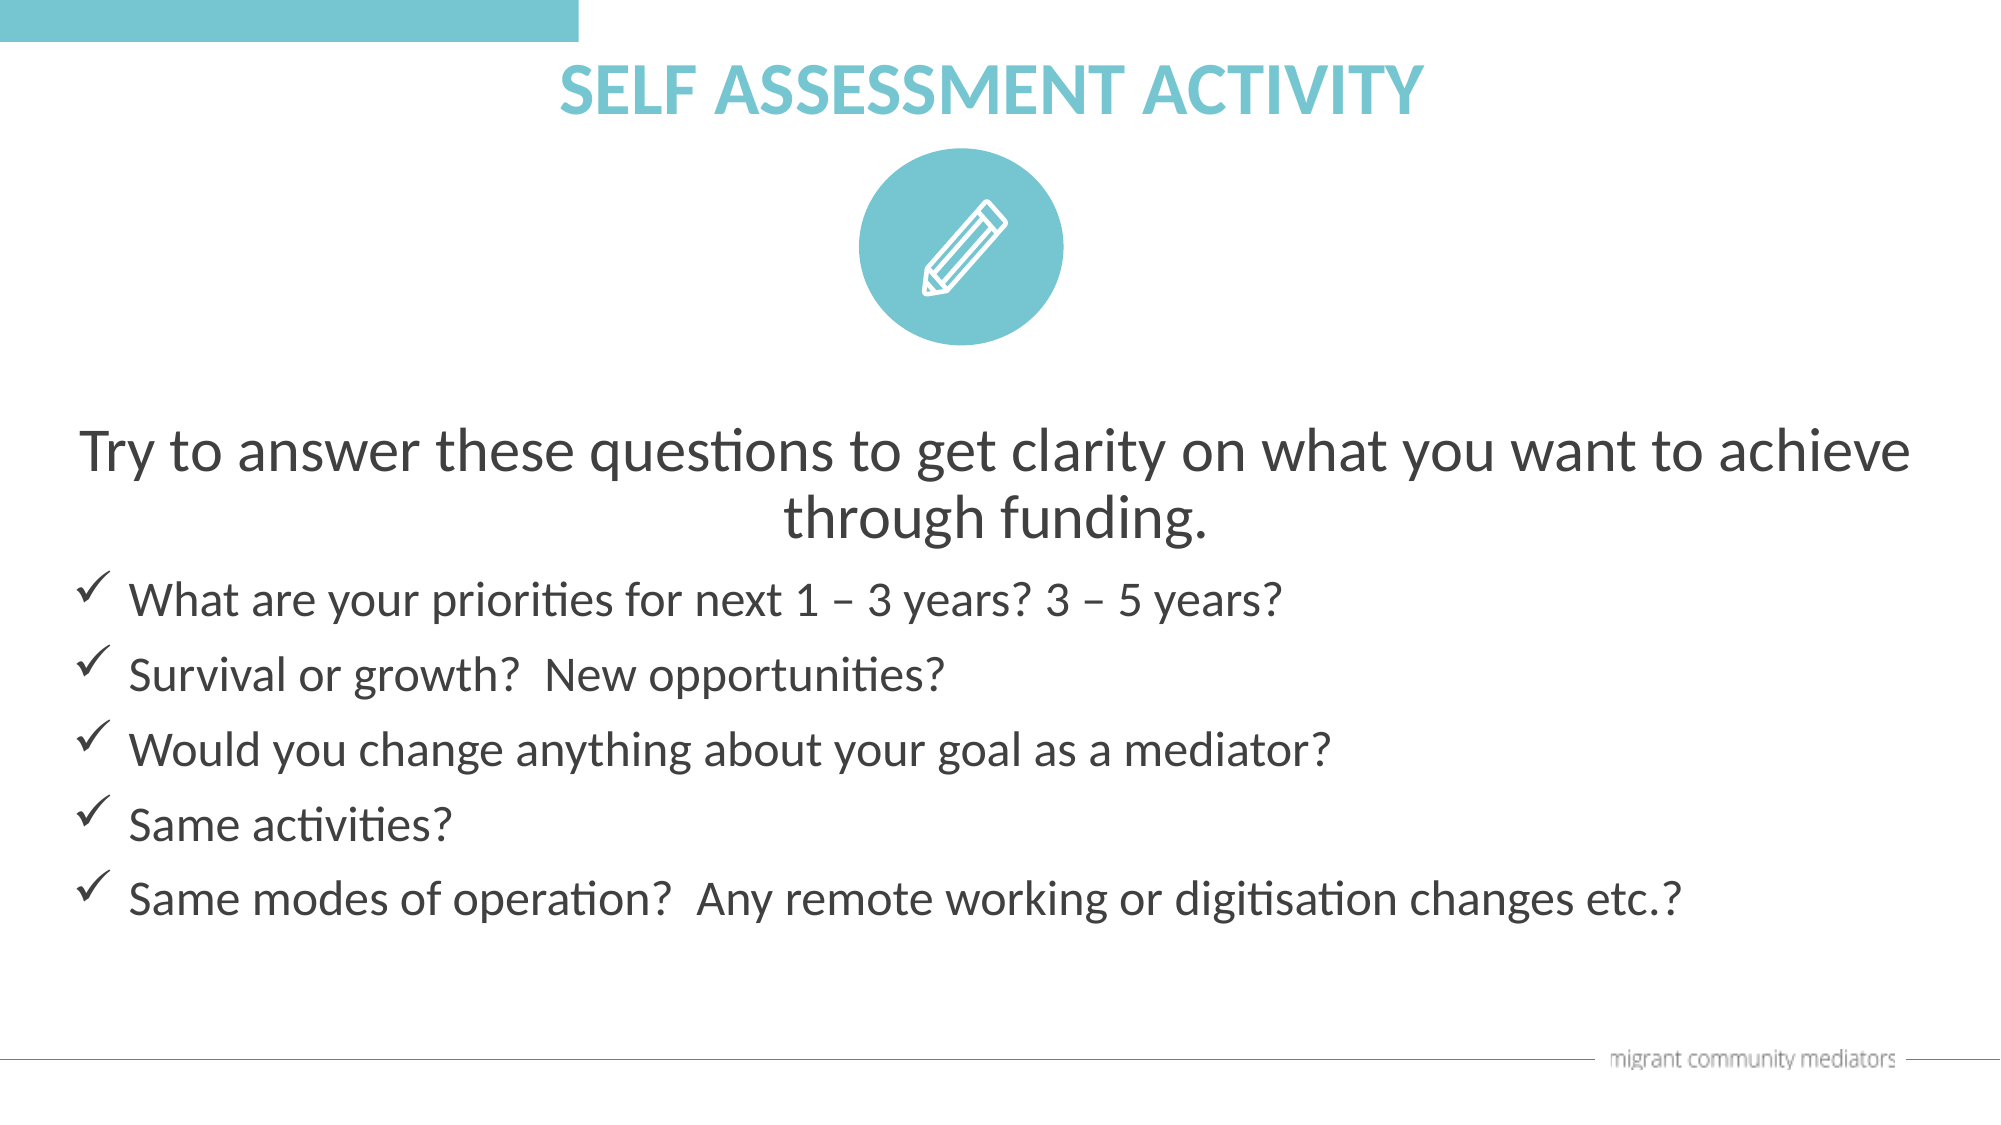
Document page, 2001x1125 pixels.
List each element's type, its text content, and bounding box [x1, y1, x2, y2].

list SELF ASSESSMENT ACTIVITY [544, 42, 1467, 147]
list Try to answer these questions to get clarity on what you want to achieve through funding. What are your priorities for next 1 – 3 years? 3 – 5 years? Survival or growth? New opportunities? Would you change anything about your goal as a mediator? Same activities? Same modes of operation? Any remote working or digitisation changes etc.? [57, 410, 1937, 971]
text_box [924, 201, 1006, 295]
text_box [858, 148, 1064, 346]
